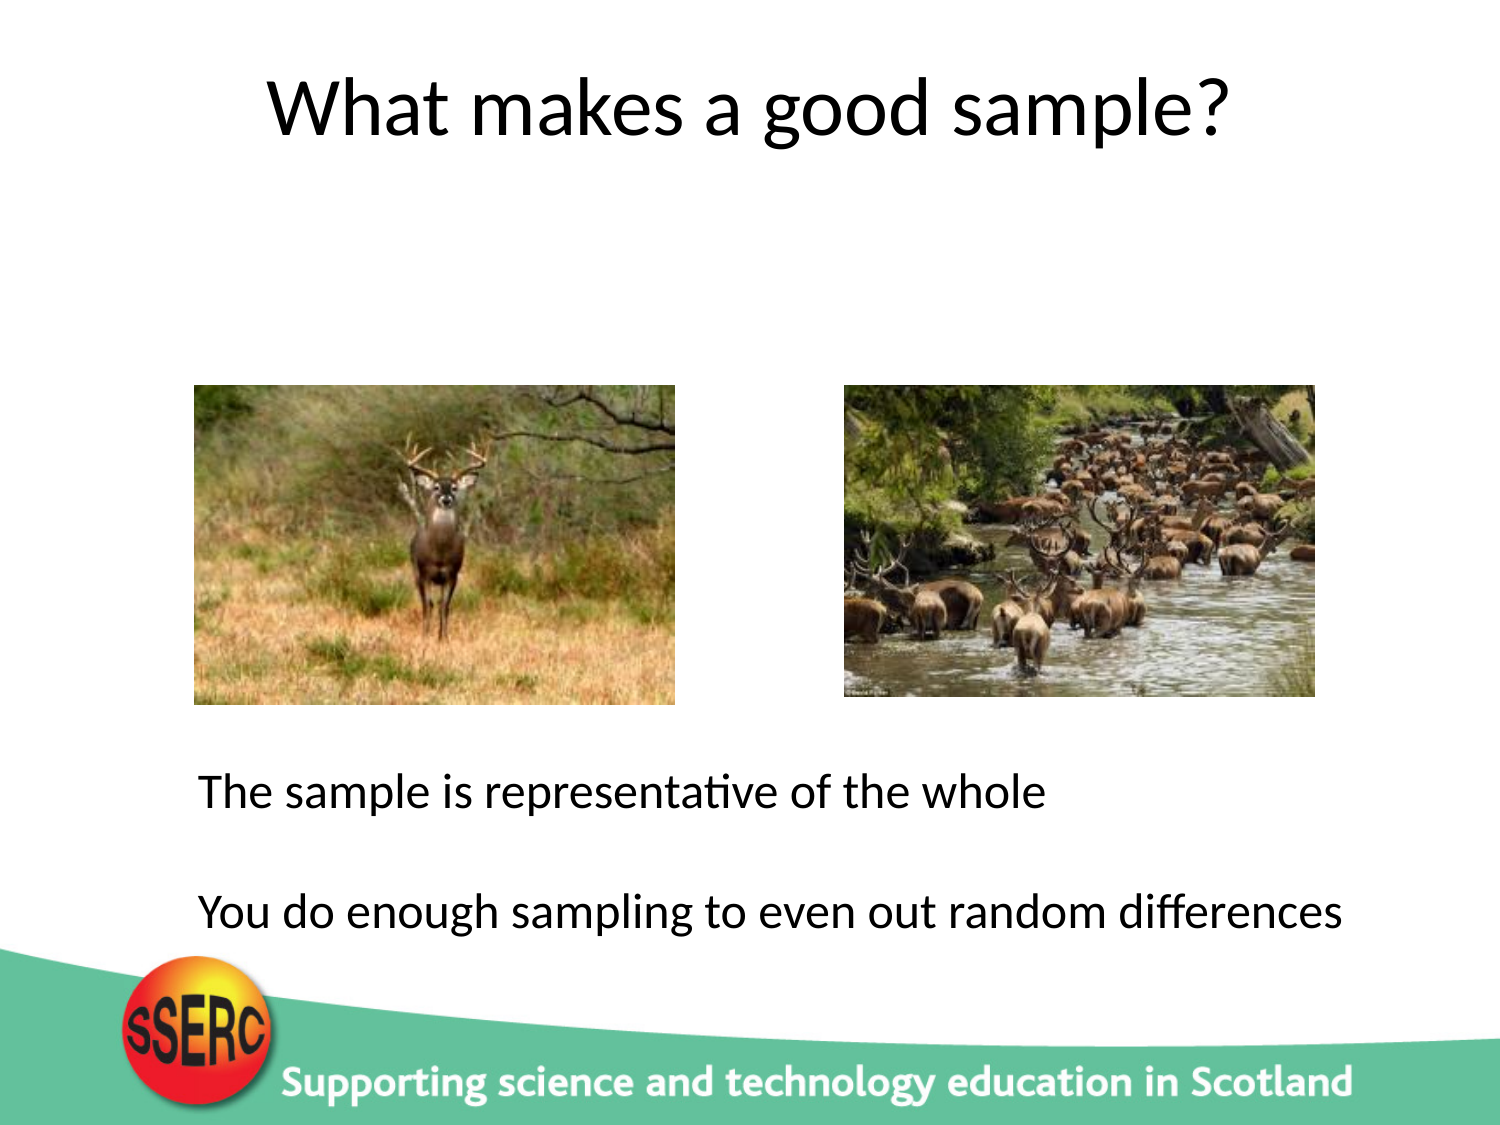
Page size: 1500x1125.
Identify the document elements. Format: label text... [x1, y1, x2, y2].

text_box The sample is representative of the whole You do enough sampling to even out random differences [183, 751, 1376, 947]
title What makes a good sample? [75, 45, 1425, 233]
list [194, 385, 675, 705]
picture [0, 0, 1500, 1125]
